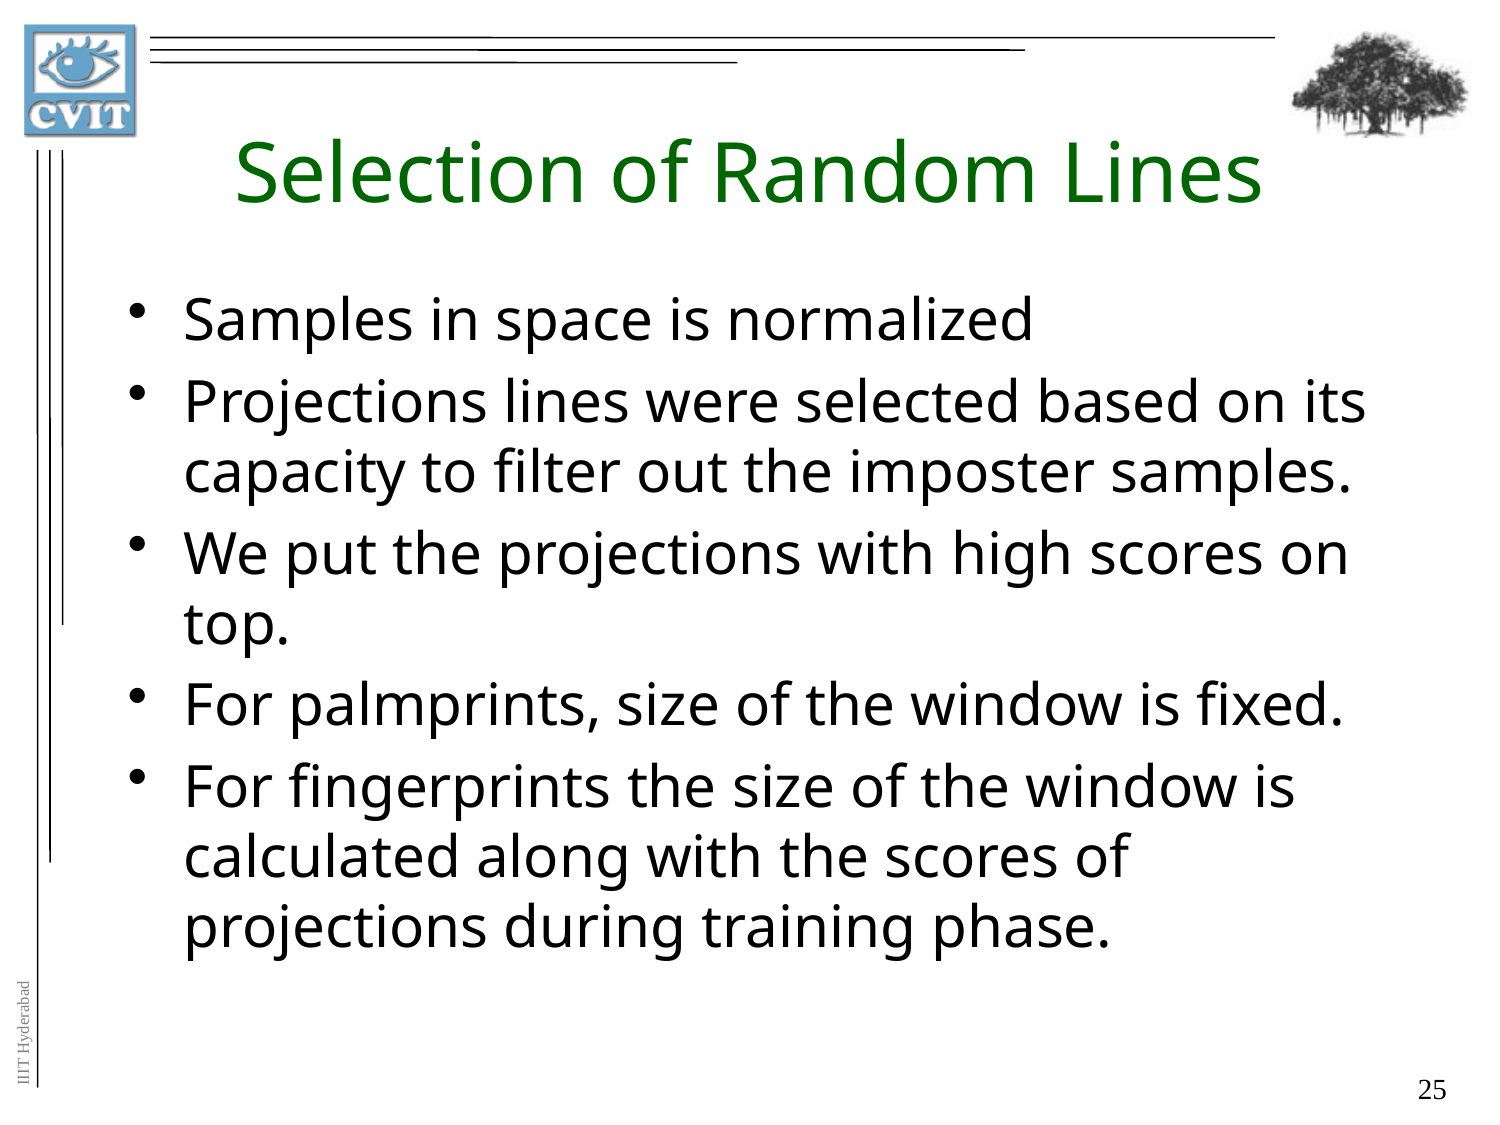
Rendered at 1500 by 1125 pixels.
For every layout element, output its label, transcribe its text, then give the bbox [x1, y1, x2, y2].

title Thesis Overview [24, 24, 138, 138]
title Selection of Random Lines [112, 87, 1388, 251]
slide_number 25 [1149, 1062, 1463, 1113]
list Samples in space is normalized Projections lines were selected based on its capacity to filter out the imposter samples. We put the projections with high scores on top. For palmprints, size of the window is fixed. For fingerprints the size of the window is calculated along with the scores of projections during training phase. [112, 274, 1451, 1038]
picture [1287, 31, 1475, 138]
